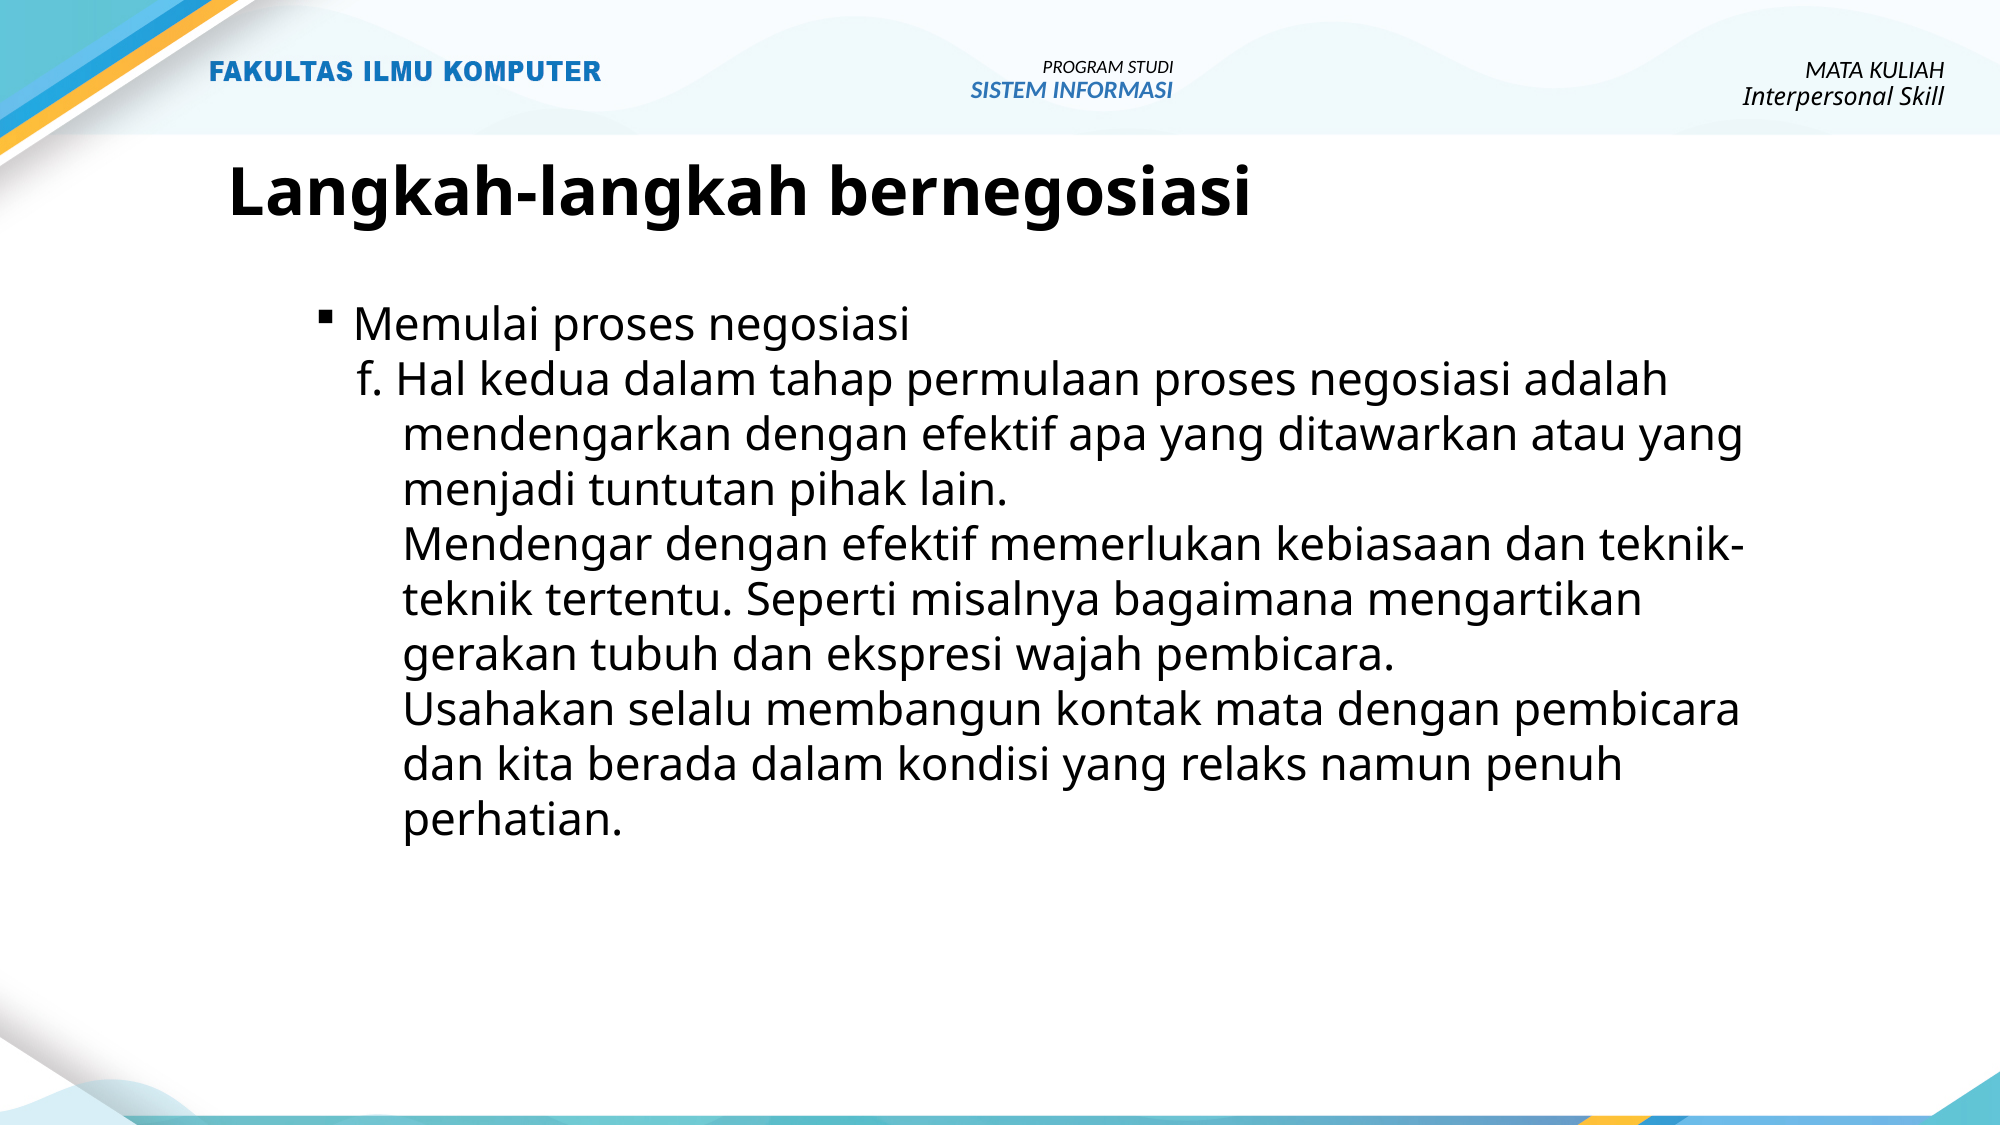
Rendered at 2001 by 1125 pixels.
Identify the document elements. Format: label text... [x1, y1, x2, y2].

title Langkah-langkah bernegosiasi [212, 99, 1488, 288]
picture [0, 0, 2000, 1125]
text_box PROGRAM STUDI SISTEM INFORMASI [811, 49, 1189, 134]
text_box MATA KULIAH Interpersonal Skill [1449, 50, 1960, 162]
list Memulai proses negosiasi f. Hal kedua dalam tahap permulaan proses negosiasi adalah mendengarkan dengan efektif apa yang ditawarkan atau yang menjadi tuntutan pihak lain. Mendengar dengan efektif memerlukan kebiasaan dan teknik-teknik tertentu. Seperti misalnya bagaimana mengartikan gerakan tubuh dan ekspresi wajah pembicara. Usahakan selalu membangun kontak mata dengan pembicara dan kita berada dalam kondisi yang relaks namun penuh perhatian. [300, 287, 1788, 953]
